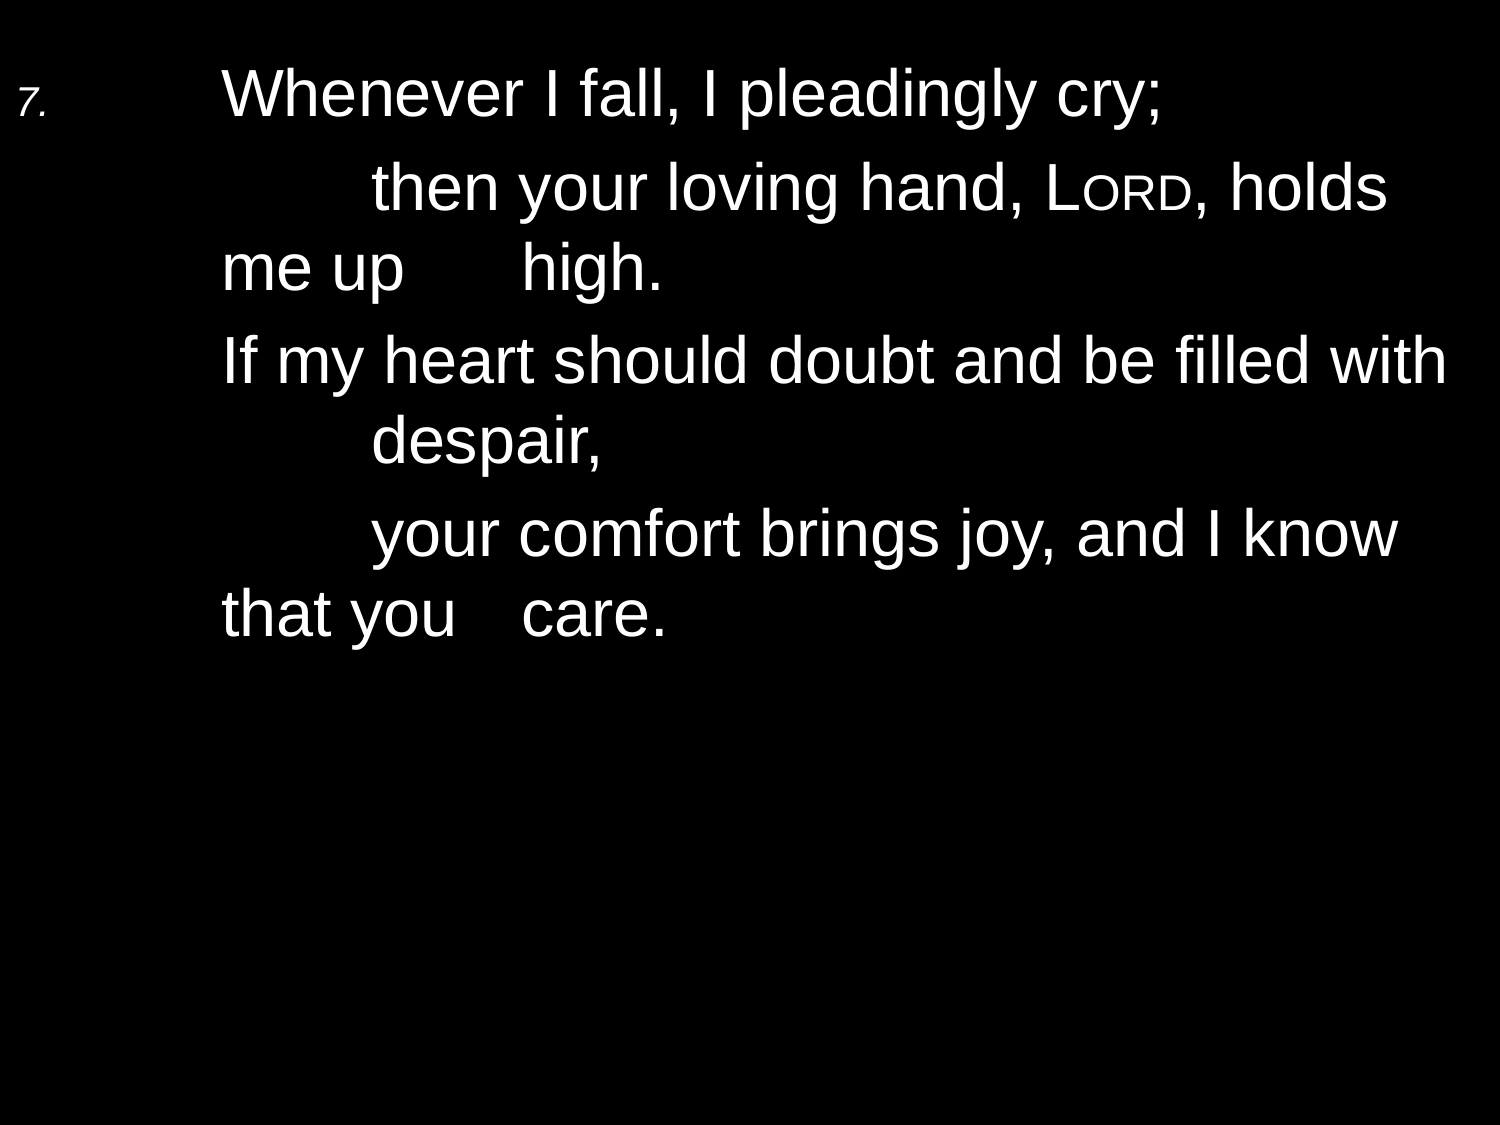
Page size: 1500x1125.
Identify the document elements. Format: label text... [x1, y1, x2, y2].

list 7. Whenever I fall, I pleadingly cry; then your loving hand, Lord, holds me up high. If my heart should doubt and be filled with despair, your comfort brings joy, and I know that you care. [0, 42, 1500, 1047]
